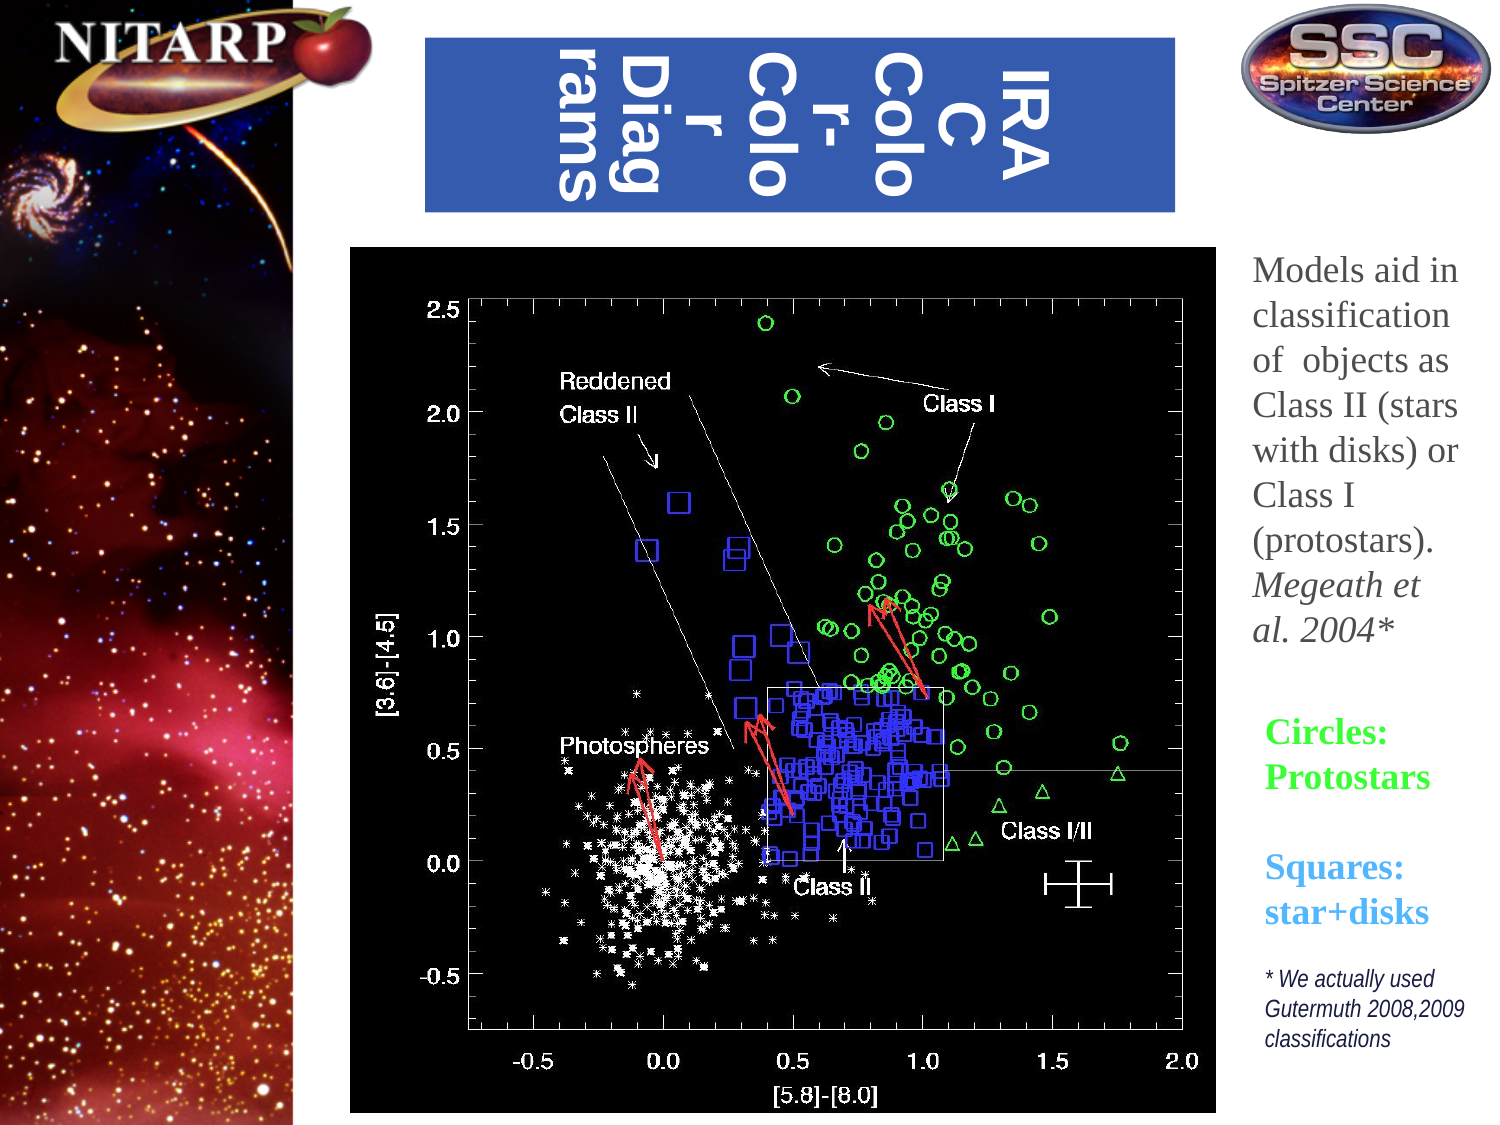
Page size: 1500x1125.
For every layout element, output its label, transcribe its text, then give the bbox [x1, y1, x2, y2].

title IRAC Color-Color Diagrams [424, 37, 1176, 213]
text_box Circles: Protostars Squares: star+disks * We actually used Gutermuth 2008,2009 classifications [1250, 699, 1500, 1060]
text_box Models aid in classification of objects as Class II (stars with disks) or Class I (protostars). Megeath et al. 2004* [1237, 237, 1475, 658]
picture [0, 0, 1500, 1125]
